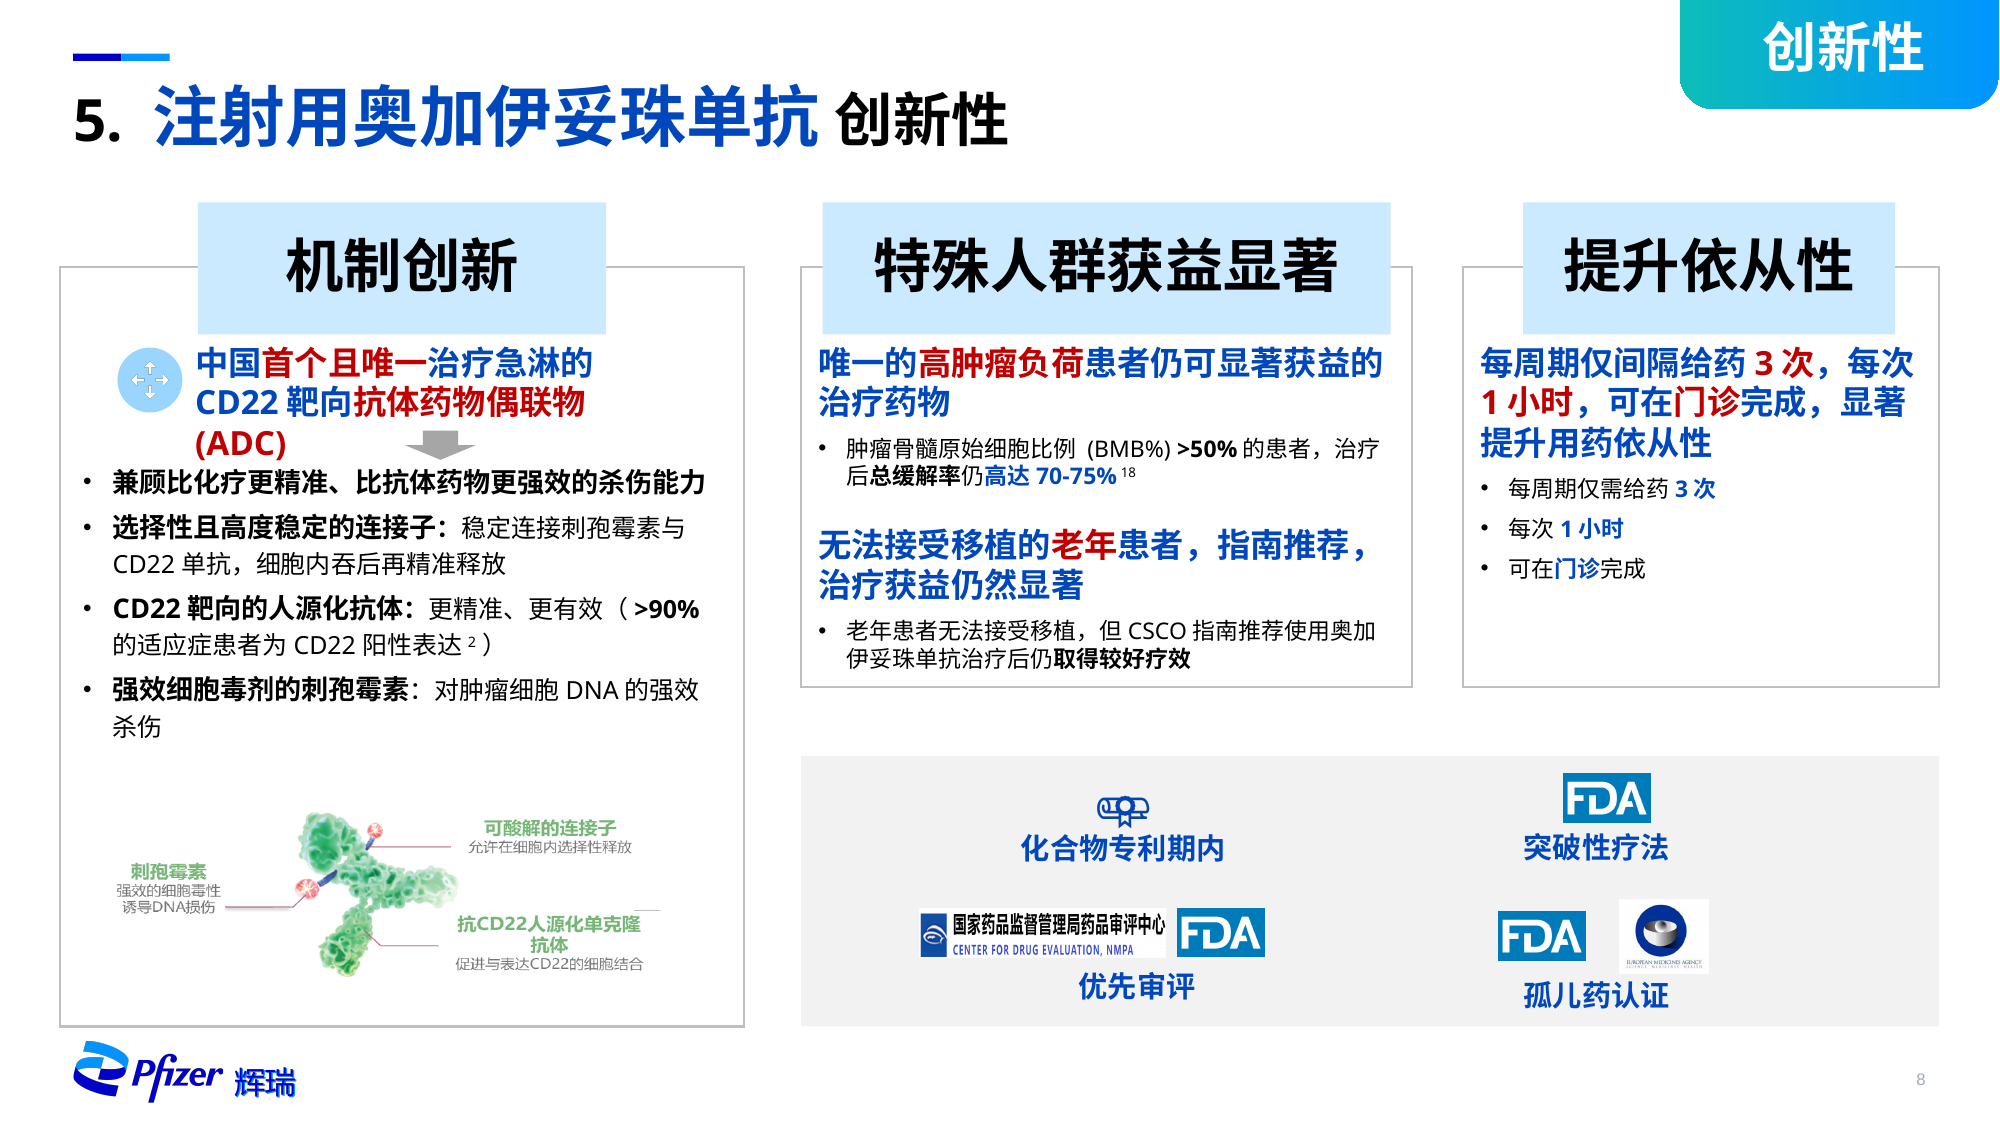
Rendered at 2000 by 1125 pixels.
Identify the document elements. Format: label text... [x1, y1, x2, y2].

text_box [59, 202, 745, 1027]
text_box 提升依从性 [1523, 202, 1896, 335]
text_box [800, 202, 1413, 688]
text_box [1406, 899, 1787, 1021]
text_box [801, 756, 1940, 1027]
text_box 创新性 [1711, 13, 1977, 87]
picture [215, 1054, 316, 1119]
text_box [919, 907, 1327, 1012]
text_box [1677, 0, 2000, 112]
text_box [1463, 266, 1940, 687]
text_box 每周期仅间隔给药3次，每次 1小时，可在门诊完成，显著提升用药依从性 每周期仅需给药3次 每次1小时 可在门诊完成 [1474, 335, 1928, 584]
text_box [1406, 773, 1787, 873]
title 5. 注射用奥加伊妥珠单抗 创新性 [73, 79, 1968, 153]
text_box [972, 782, 1274, 874]
